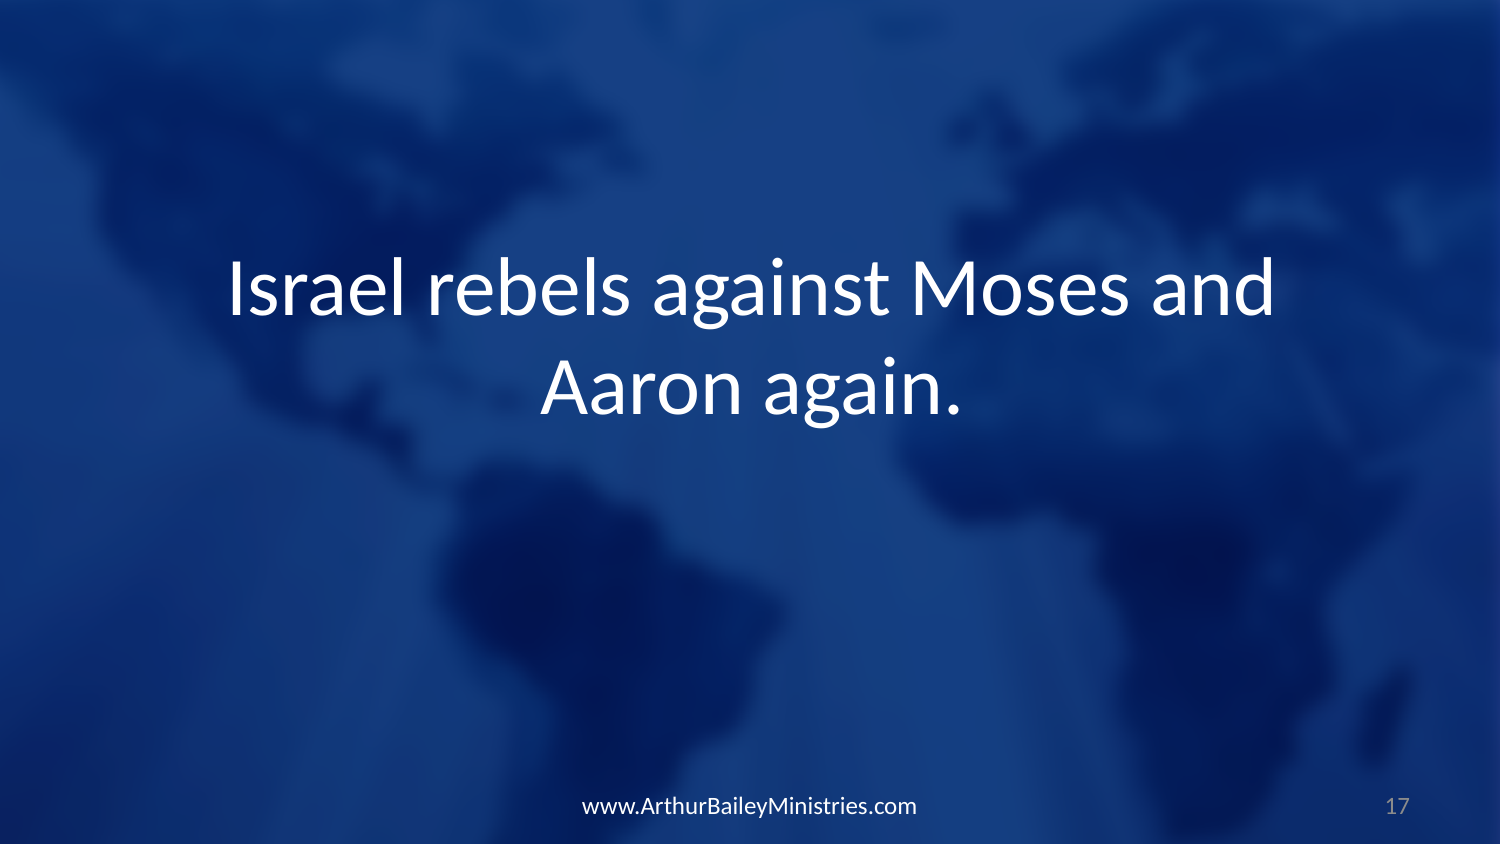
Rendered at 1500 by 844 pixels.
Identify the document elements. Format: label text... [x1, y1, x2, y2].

slide_number 17 [1074, 782, 1425, 827]
picture [0, 0, 1500, 844]
footer www.ArthurBaileyMinistries.com [512, 782, 988, 827]
list Israel rebels against Moses and Aaron again. [151, 107, 1355, 741]
